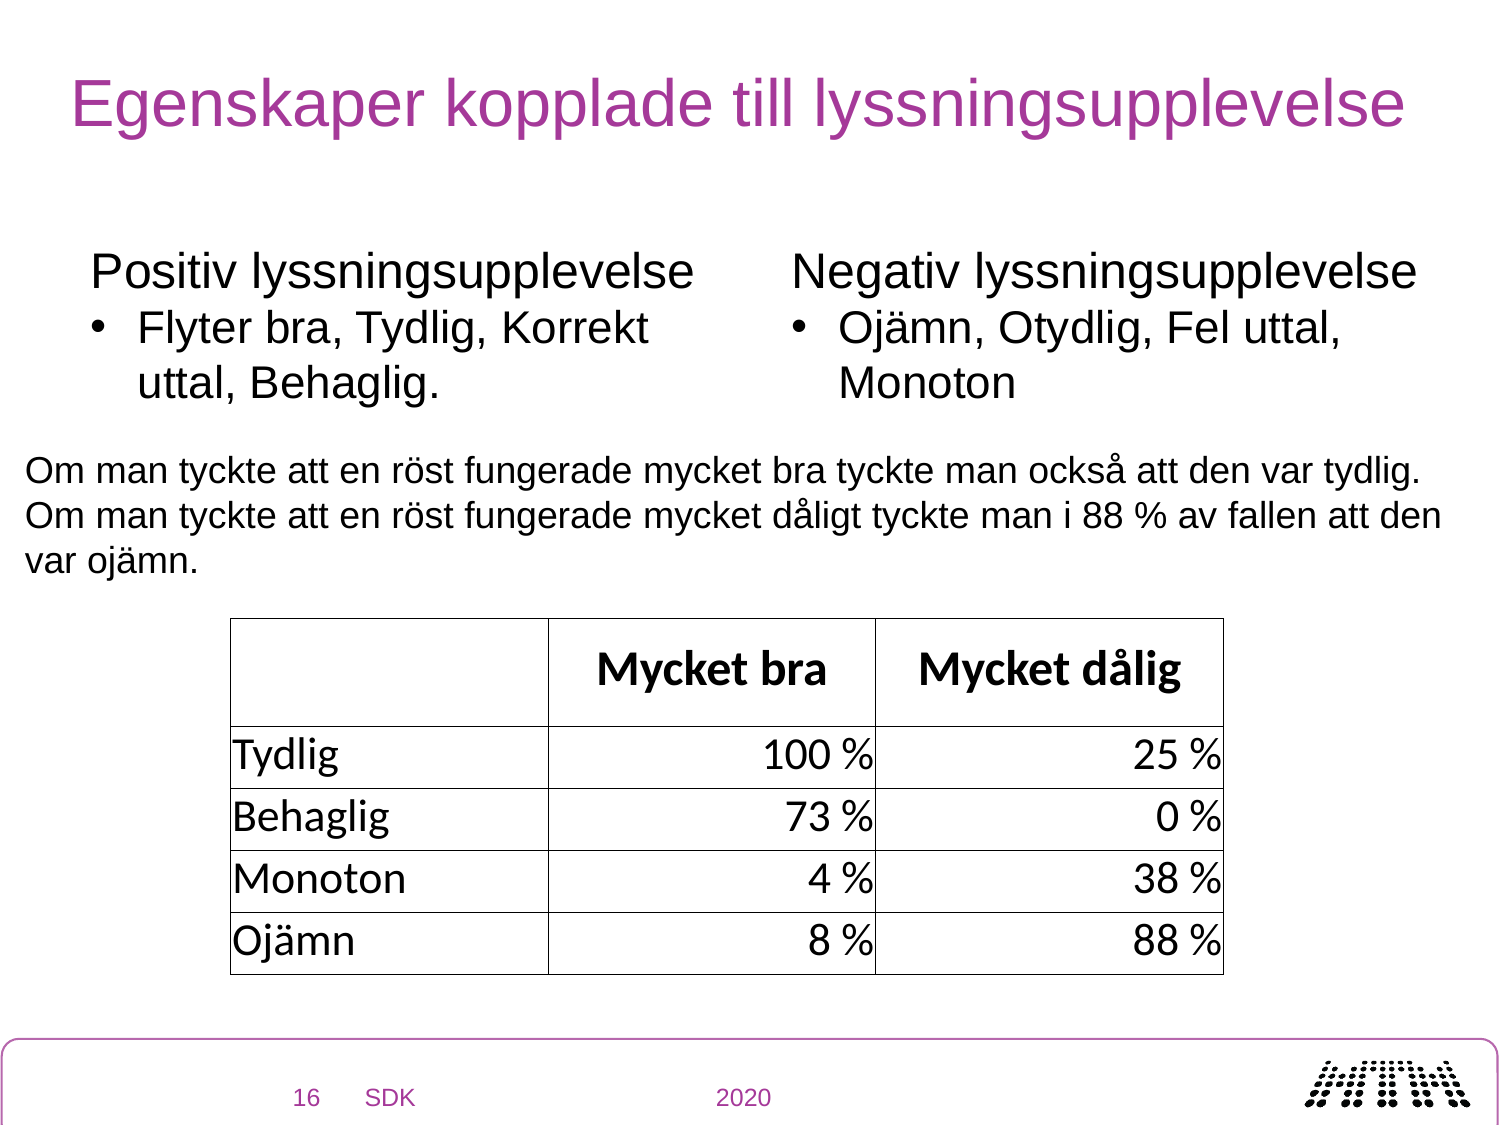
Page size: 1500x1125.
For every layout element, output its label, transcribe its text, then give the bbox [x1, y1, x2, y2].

text_box Om man tyckte att en röst fungerade mycket bra tyckte man också att den var tydlig. Om man tyckte att en röst fungerade mycket dåligt tyckte man i 88 % av fallen att den var ojämn. [9, 438, 1469, 589]
table_cell Tydlig [231, 727, 548, 788]
table_cell Ojämn [231, 913, 548, 974]
table_cell 38 % [876, 851, 1223, 912]
table_cell Behaglig [231, 789, 548, 850]
table_header Mycket bra [549, 619, 875, 726]
table_cell 4 % [549, 851, 875, 912]
table_cell Monoton [231, 851, 548, 912]
slide_number 16 [270, 1066, 343, 1125]
table_header [231, 619, 548, 726]
table_cell 0 % [876, 789, 1223, 850]
footer SDK 2020 [349, 1066, 1224, 1125]
picture [1302, 1058, 1477, 1109]
text_box Negativ lyssningsupplevelse Ojämn, Otydlig, Fel uttal, Monoton [777, 230, 1446, 416]
table_cell 25 % [876, 727, 1223, 788]
text_box Positiv lyssningsupplevelse Flyter bra, Tydlig, Korrekt uttal, Behaglig. [76, 230, 740, 416]
table_cell 100 % [549, 727, 875, 788]
text_box Egenskaper kopplade till lyssningsupplevelse [55, 61, 1482, 179]
table_cell 8 % [549, 913, 875, 974]
table_header Mycket dålig [876, 619, 1223, 726]
table_cell 88 % [876, 913, 1223, 974]
table_cell 73 % [549, 789, 875, 850]
